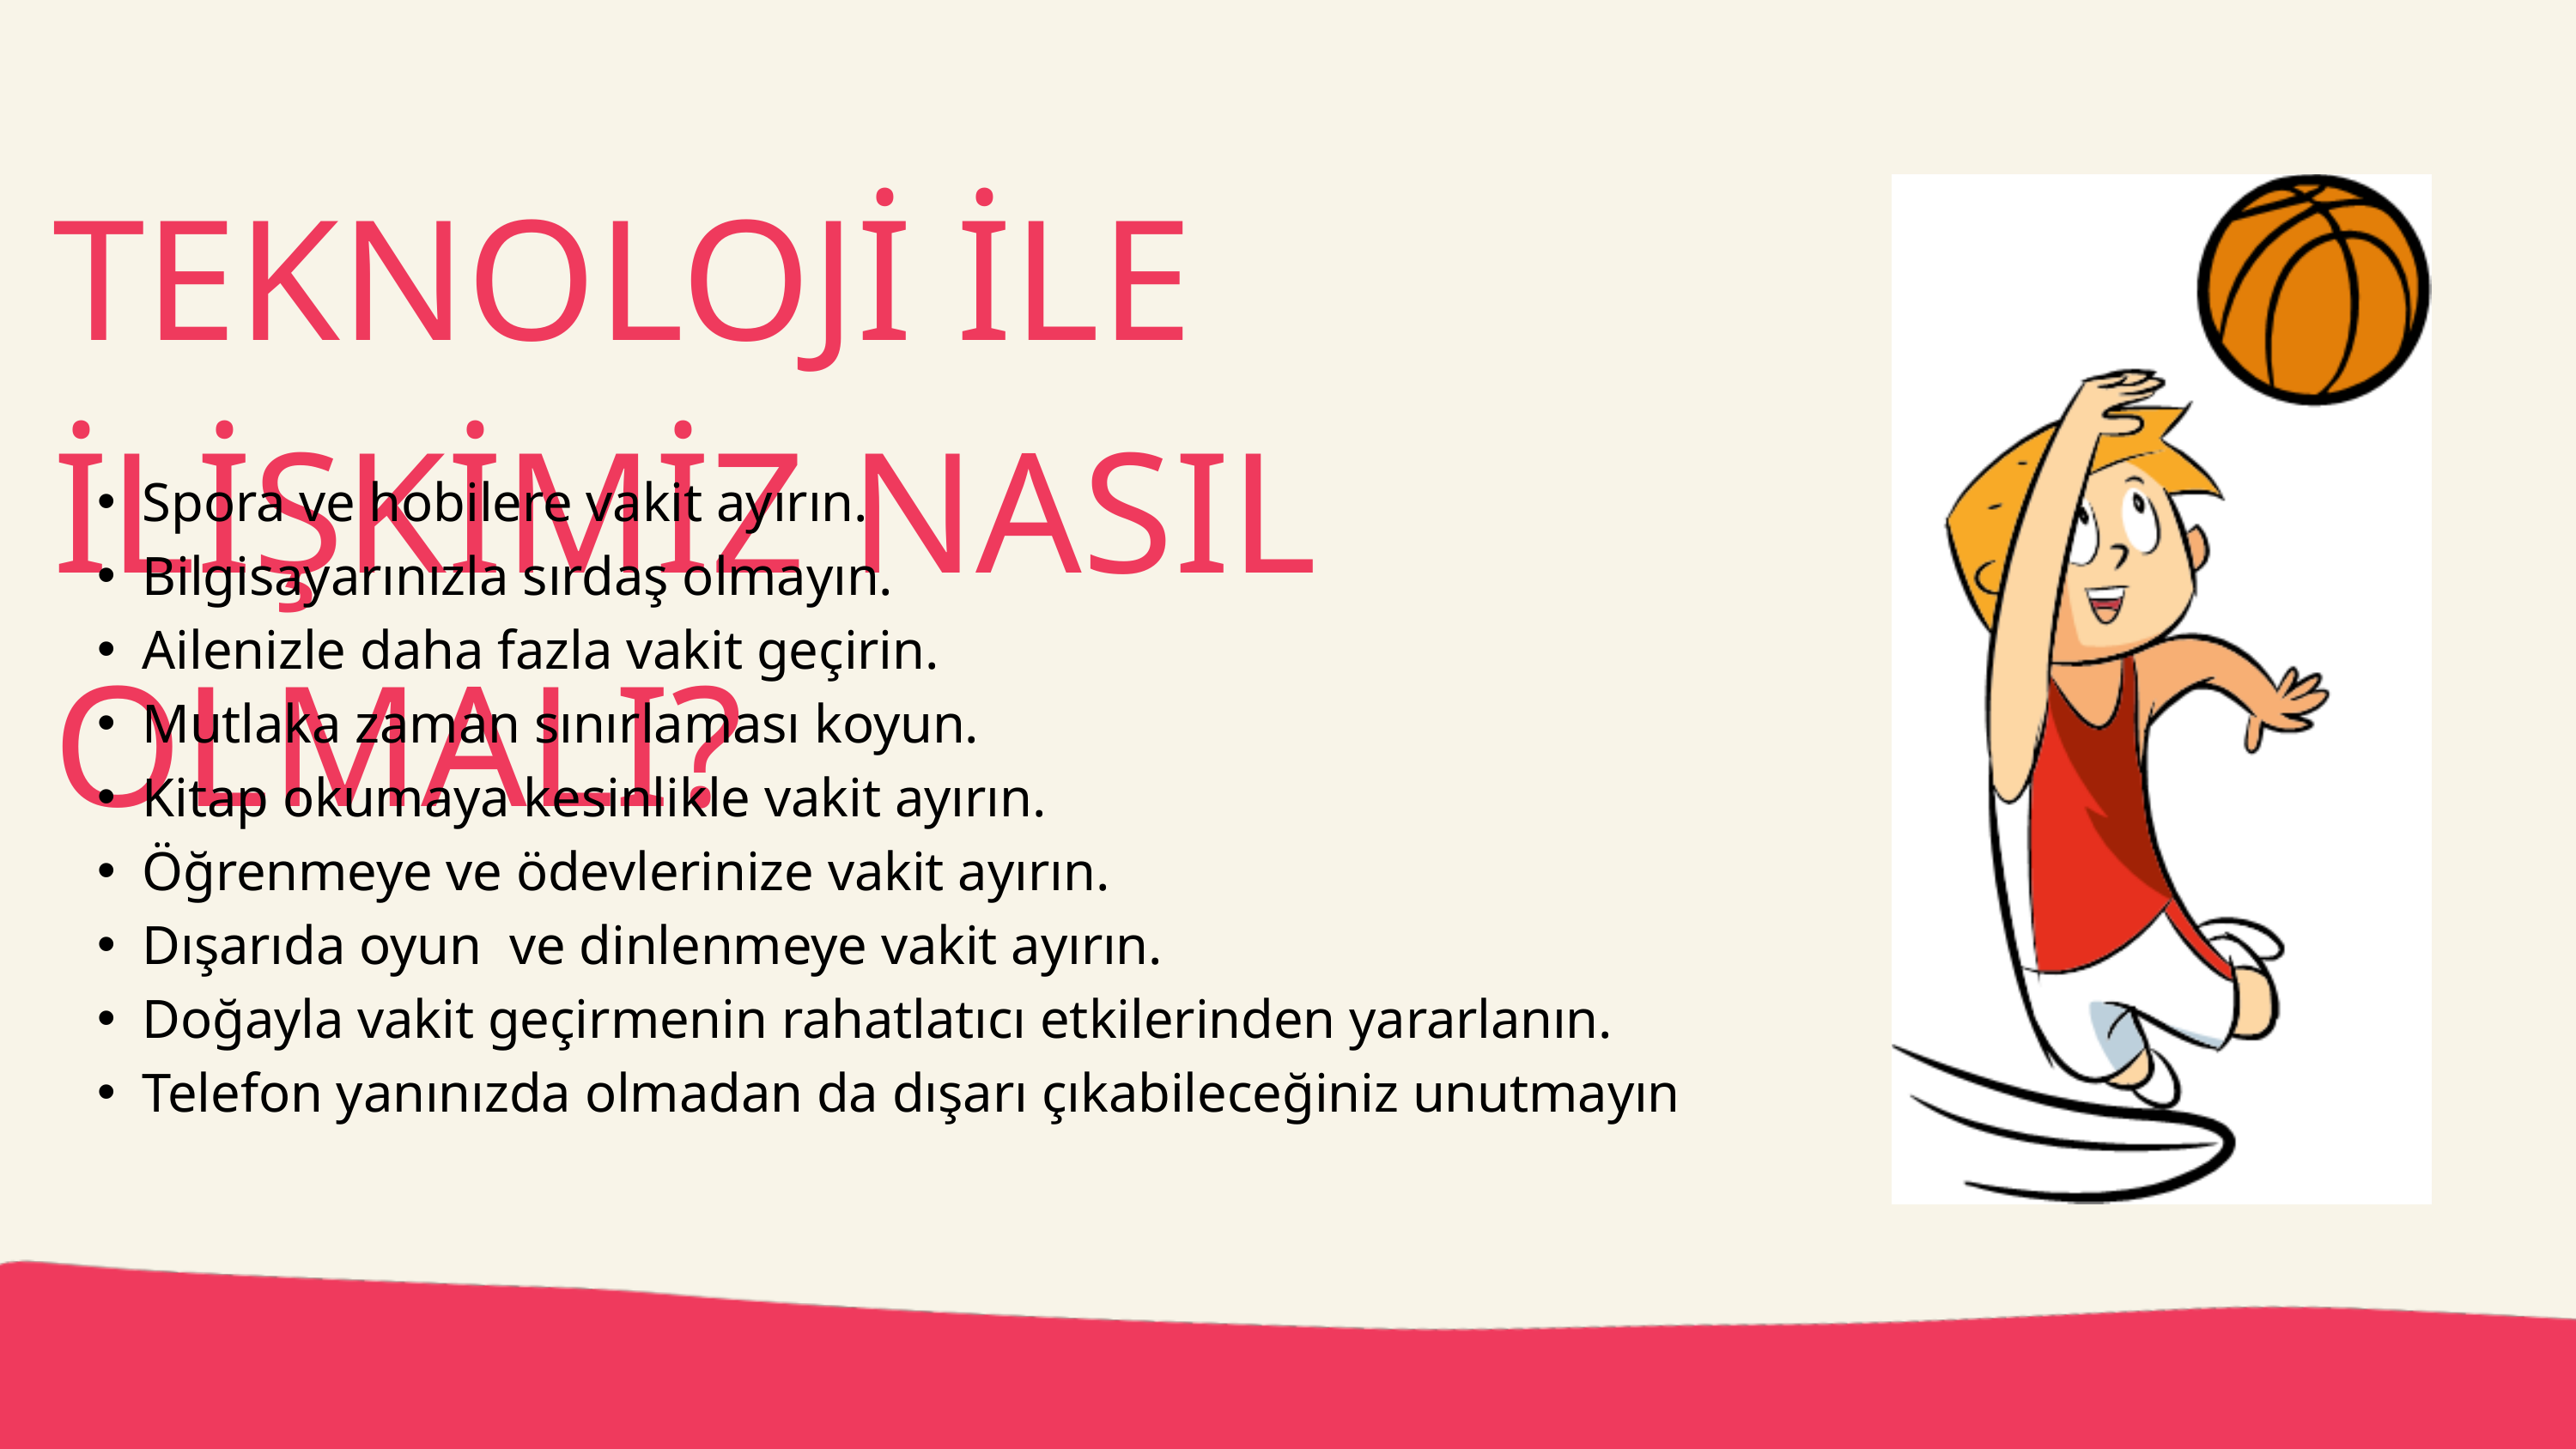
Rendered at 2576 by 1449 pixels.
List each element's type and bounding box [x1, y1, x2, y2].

picture [0, 1122, 2576, 1449]
picture [1892, 174, 2432, 1204]
text_box [52, 159, 1956, 1115]
